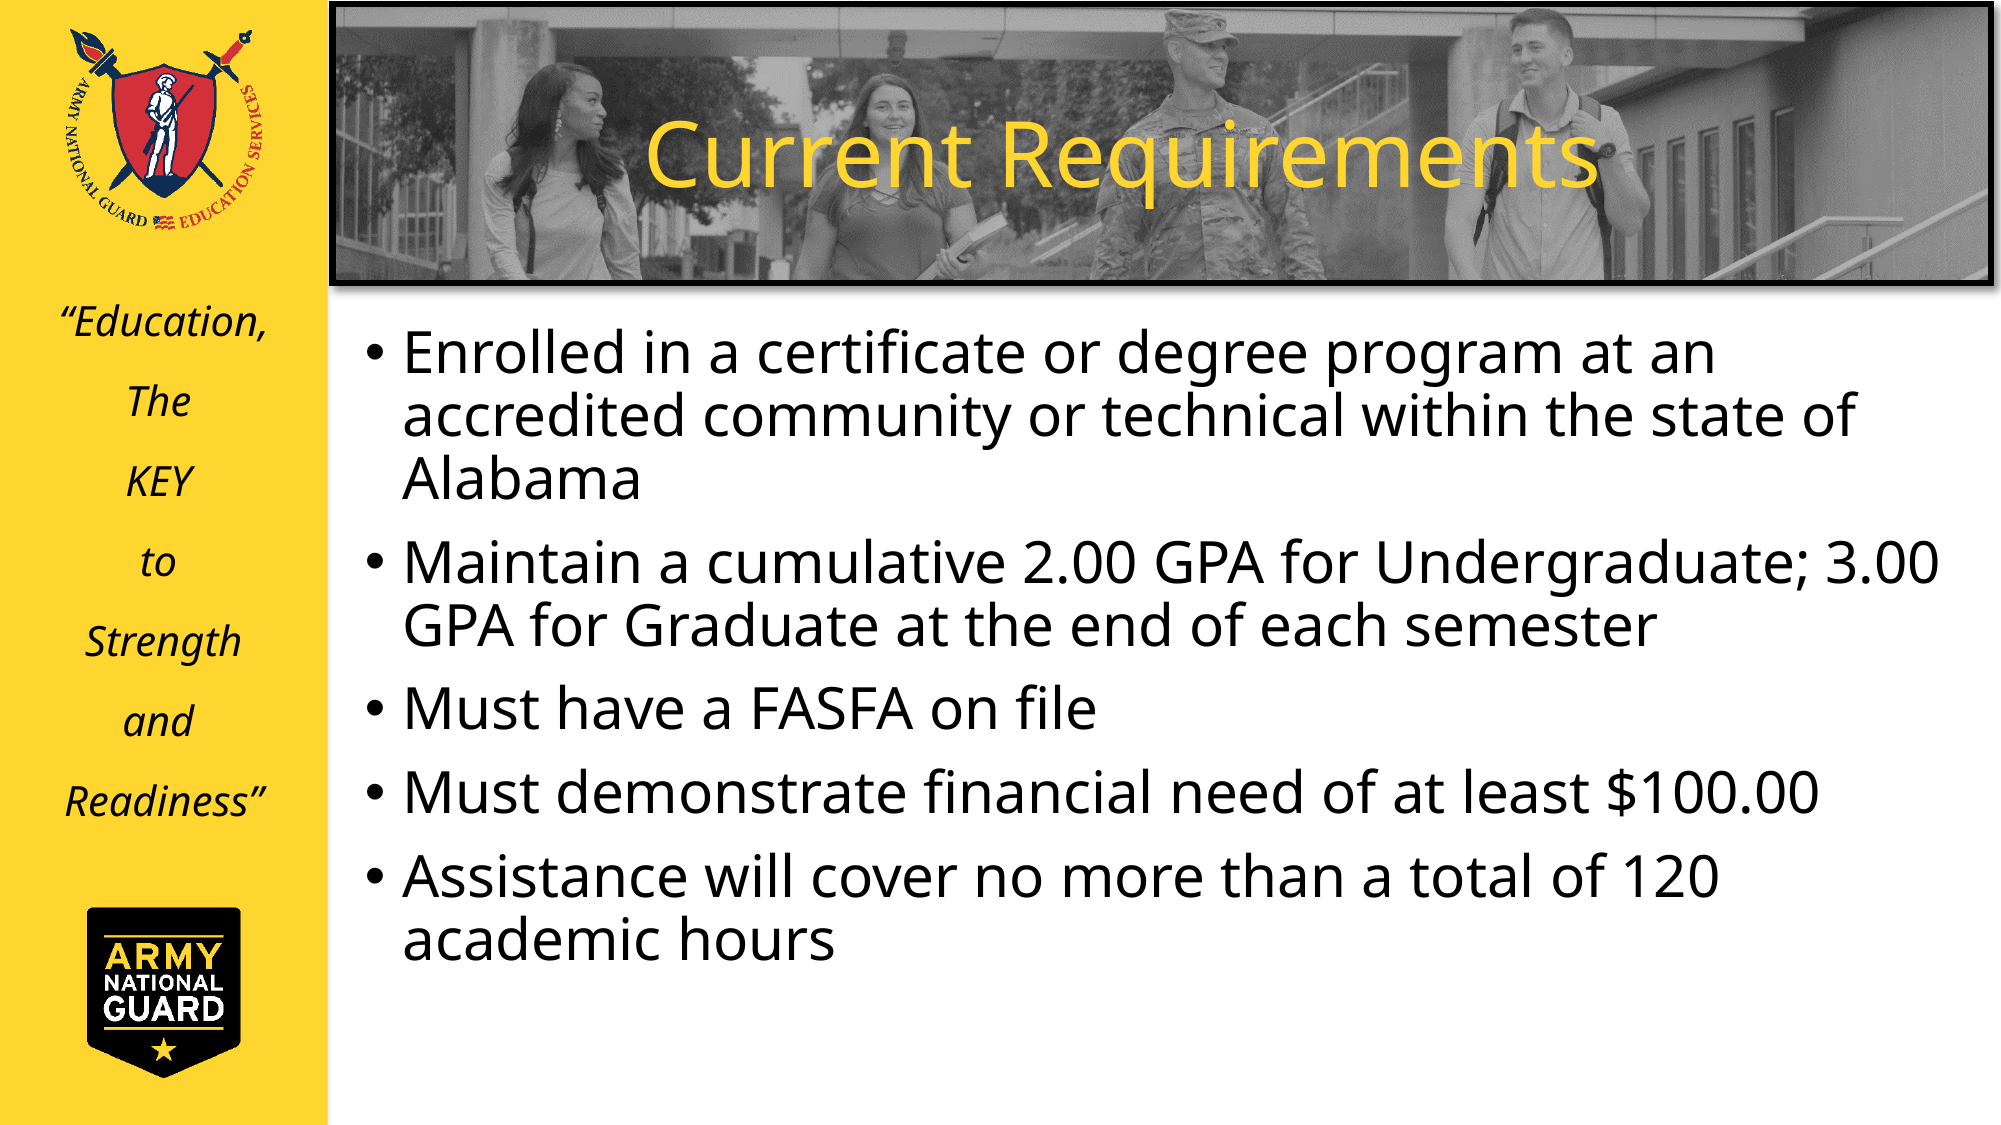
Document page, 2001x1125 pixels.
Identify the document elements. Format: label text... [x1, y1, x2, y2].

picture [39, 860, 288, 1125]
picture [336, 7, 1988, 280]
list Enrolled in a certificate or degree program at an accredited community or technical within the state of Alabama Maintain a cumulative 2.00 GPA for Undergraduate; 3.00 GPA for Graduate at the end of each semester Must have a FASFA on file Must demonstrate financial need of at least $100.00 Assistance will cover no more than a total of 120 academic hours [349, 315, 1987, 1090]
picture [66, 29, 262, 230]
title Current Requirements [434, 52, 1903, 264]
